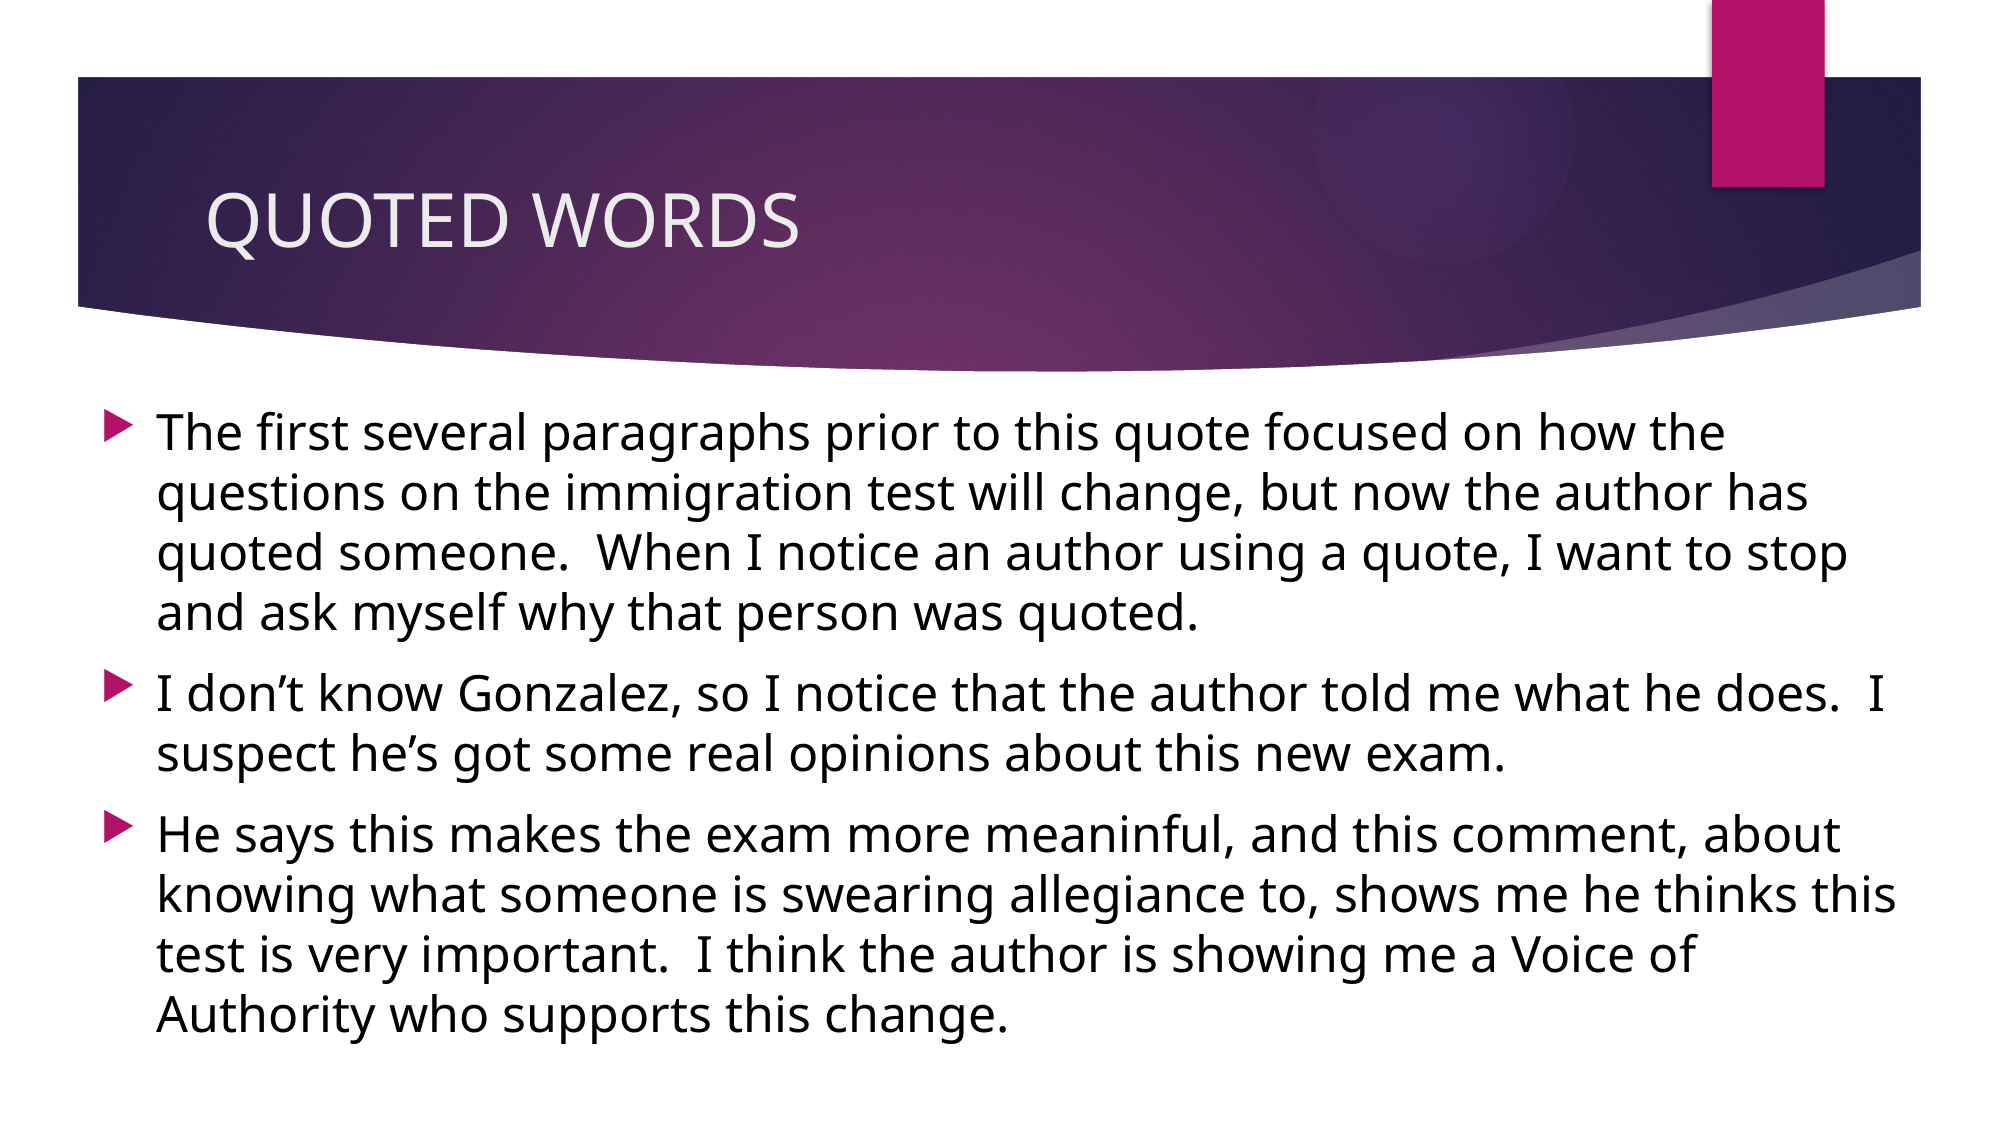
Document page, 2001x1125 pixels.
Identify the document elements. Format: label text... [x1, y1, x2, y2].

title QUOTED WORDS [189, 159, 1627, 276]
list The first several paragraphs prior to this quote focused on how the questions on the immigration test will change, but now the author has quoted someone. When I notice an author using a quote, I want to stop and ask myself why that person was quoted. I don’t know Gonzalez, so I notice that the author told me what he does. I suspect he’s got some real opinions about this new exam. He says this makes the exam more meaninful, and this comment, about knowing what someone is swearing allegiance to, shows me he thinks this test is very important. I think the author is showing me a Voice of Authority who supports this change. [85, 392, 1922, 1096]
